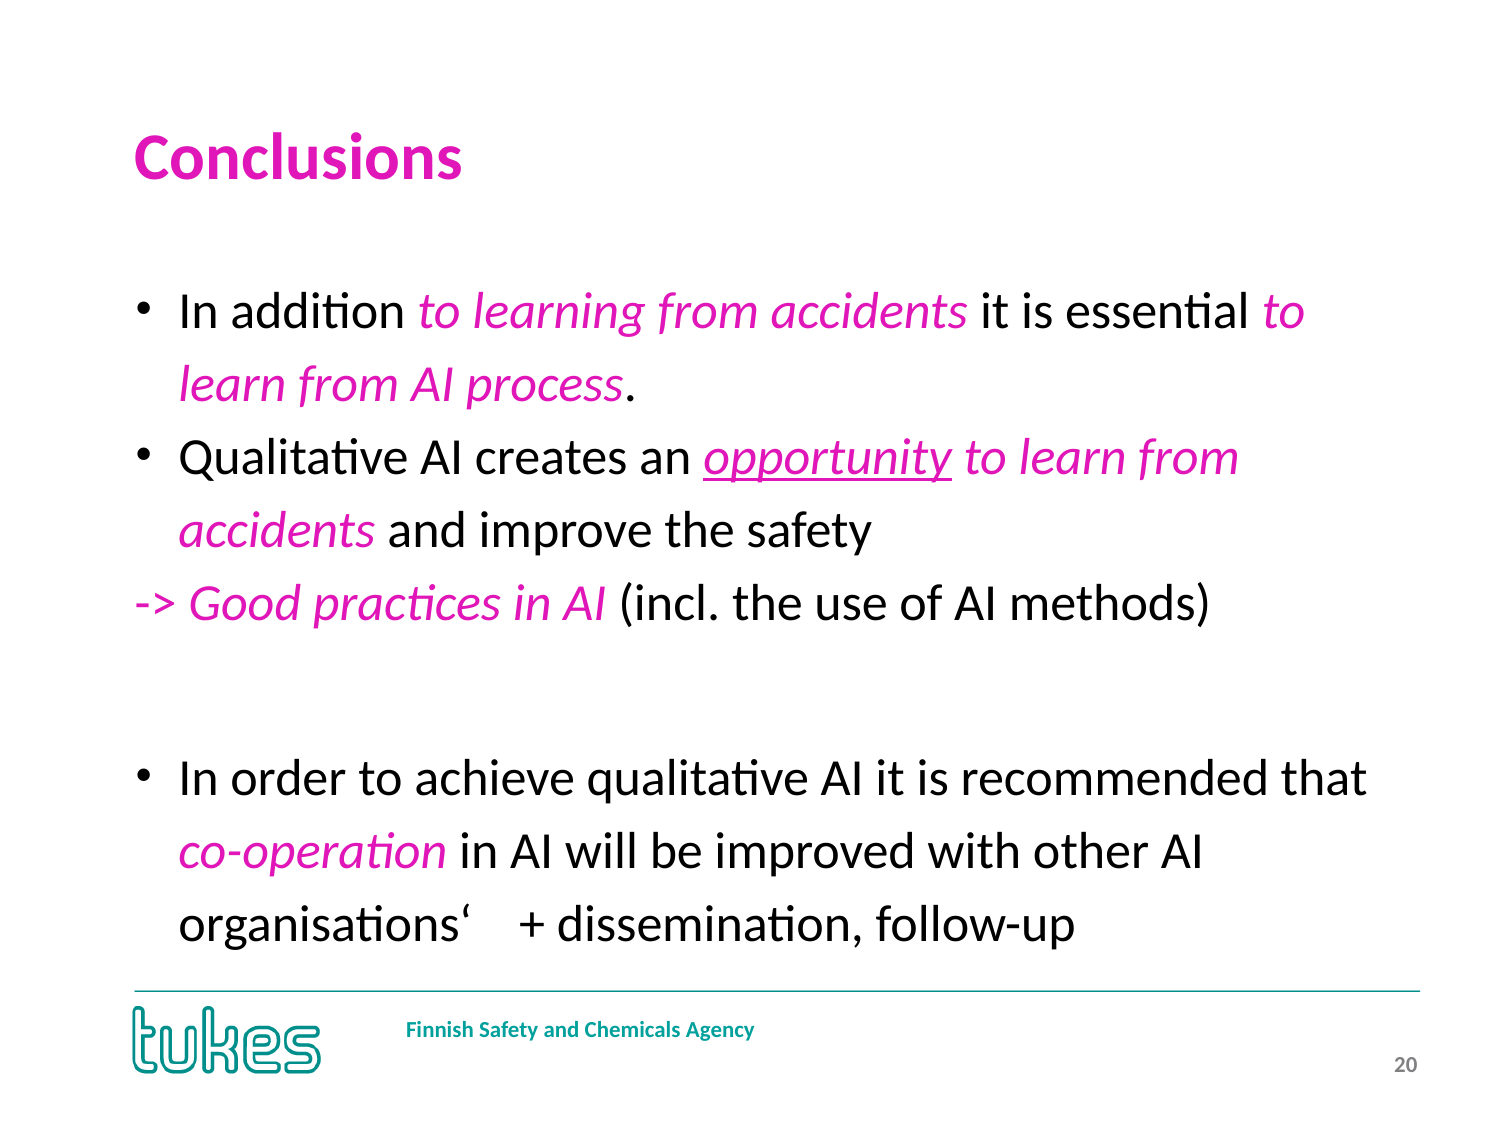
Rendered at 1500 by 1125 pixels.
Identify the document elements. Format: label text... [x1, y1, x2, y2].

list In addition to learning from accidents it is essential to learn from AI process. Qualitative AI creates an opportunity to learn from accidents and improve the safety -> Good practices in AI (incl. the use of AI methods) In order to achieve qualitative AI it is recommended that co-operation in AI will be improved with other AI organisations‘ + dissemination, follow-up [119, 258, 1399, 947]
picture [0, 987, 1500, 1125]
slide_number 20 [1367, 1038, 1418, 1089]
title Conclusions [119, 76, 1399, 237]
